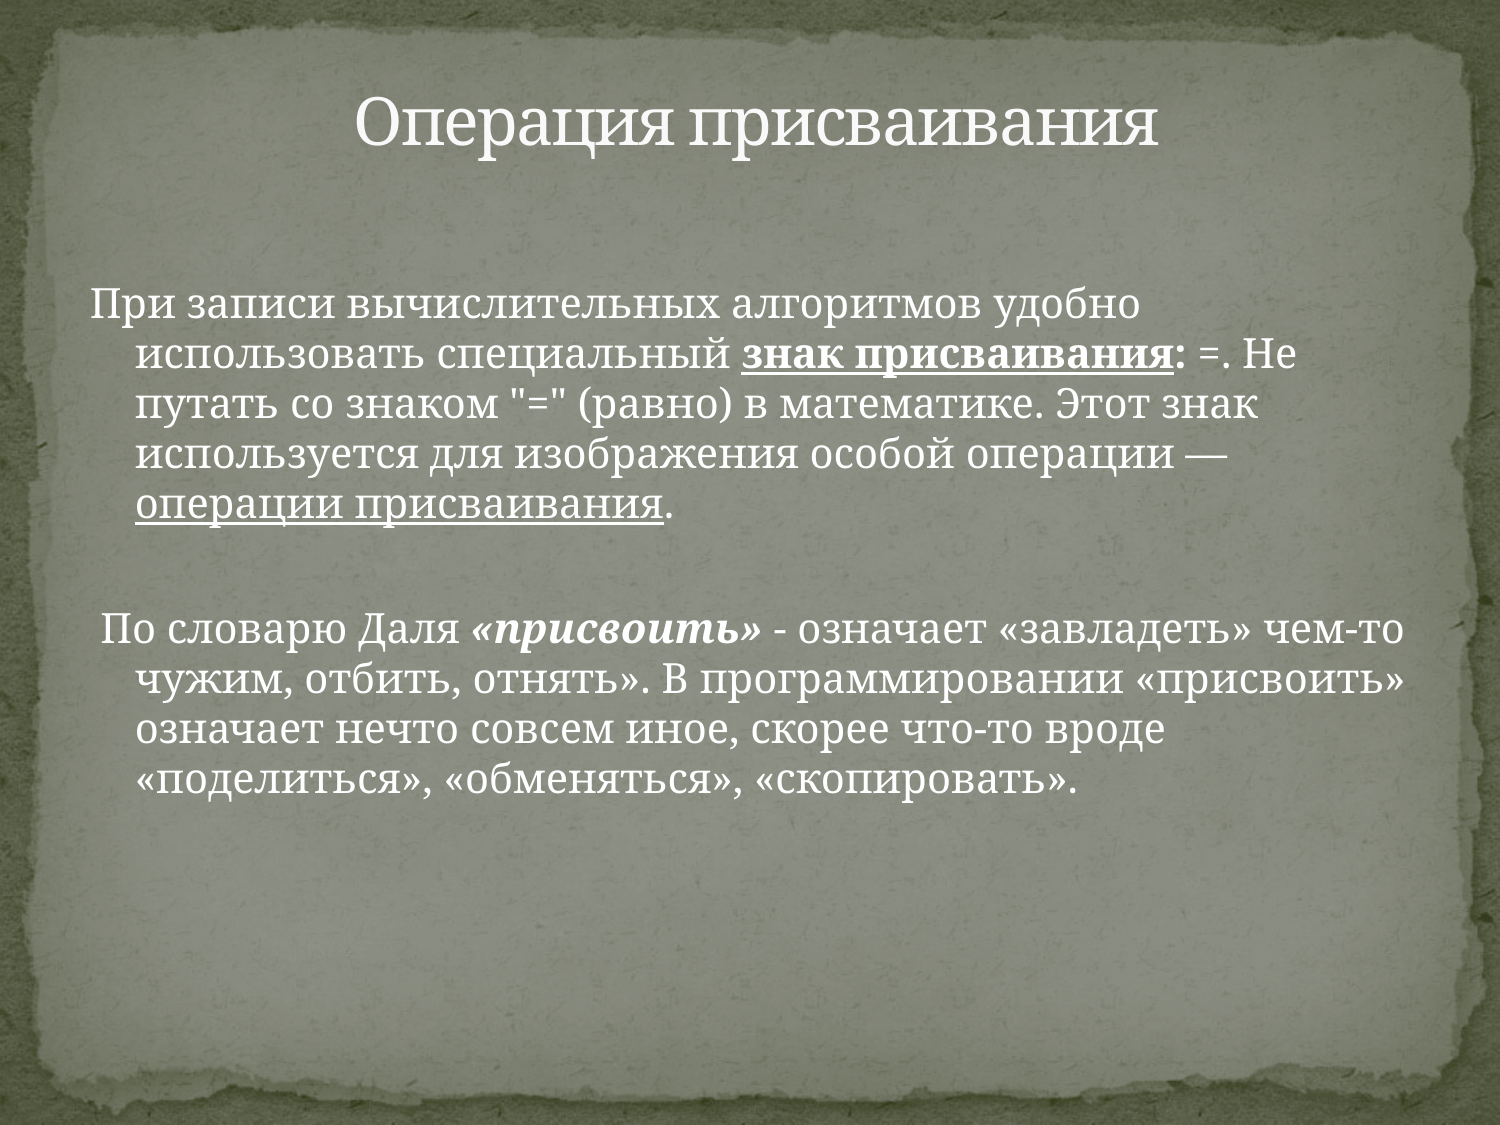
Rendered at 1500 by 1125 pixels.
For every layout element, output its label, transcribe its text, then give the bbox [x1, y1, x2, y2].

title Операция присваивания [81, 58, 1433, 167]
list При записи вычислительных алгоритмов удобно использовать специальный знак присваивания: =. Не путать со знаком "=" (равно) в математике. Этот знак используется для изображения особой операции — операции присваивания. По словарю Даля «присвоить» - означает «завладеть» чем-то чужим, отбить, отнять». В программировании «присвоить» означает нечто совсем иное, скорее что-то вроде «поделиться», «обменяться», «скопировать». [75, 269, 1425, 1000]
